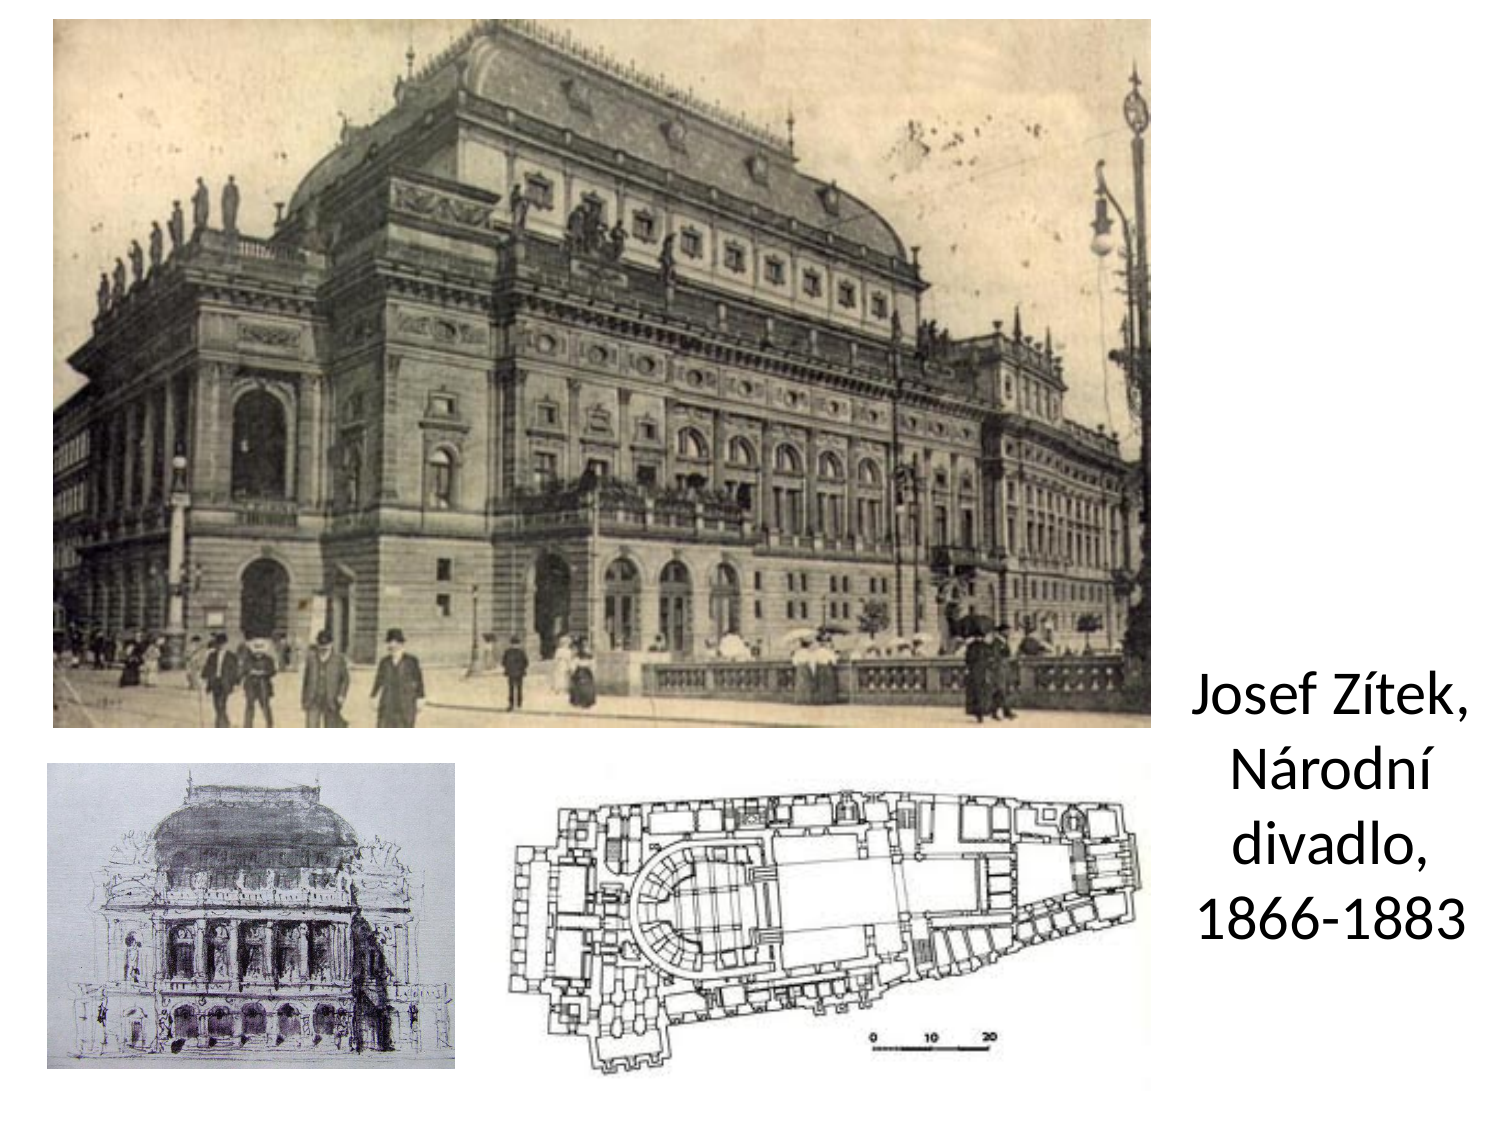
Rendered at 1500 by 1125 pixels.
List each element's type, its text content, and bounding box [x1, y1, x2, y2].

title Josef Zítek, Národní divadlo, 1866-1883 [1150, 479, 1500, 1125]
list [47, 763, 455, 1069]
picture [52, 18, 1151, 729]
picture [489, 762, 1151, 1091]
